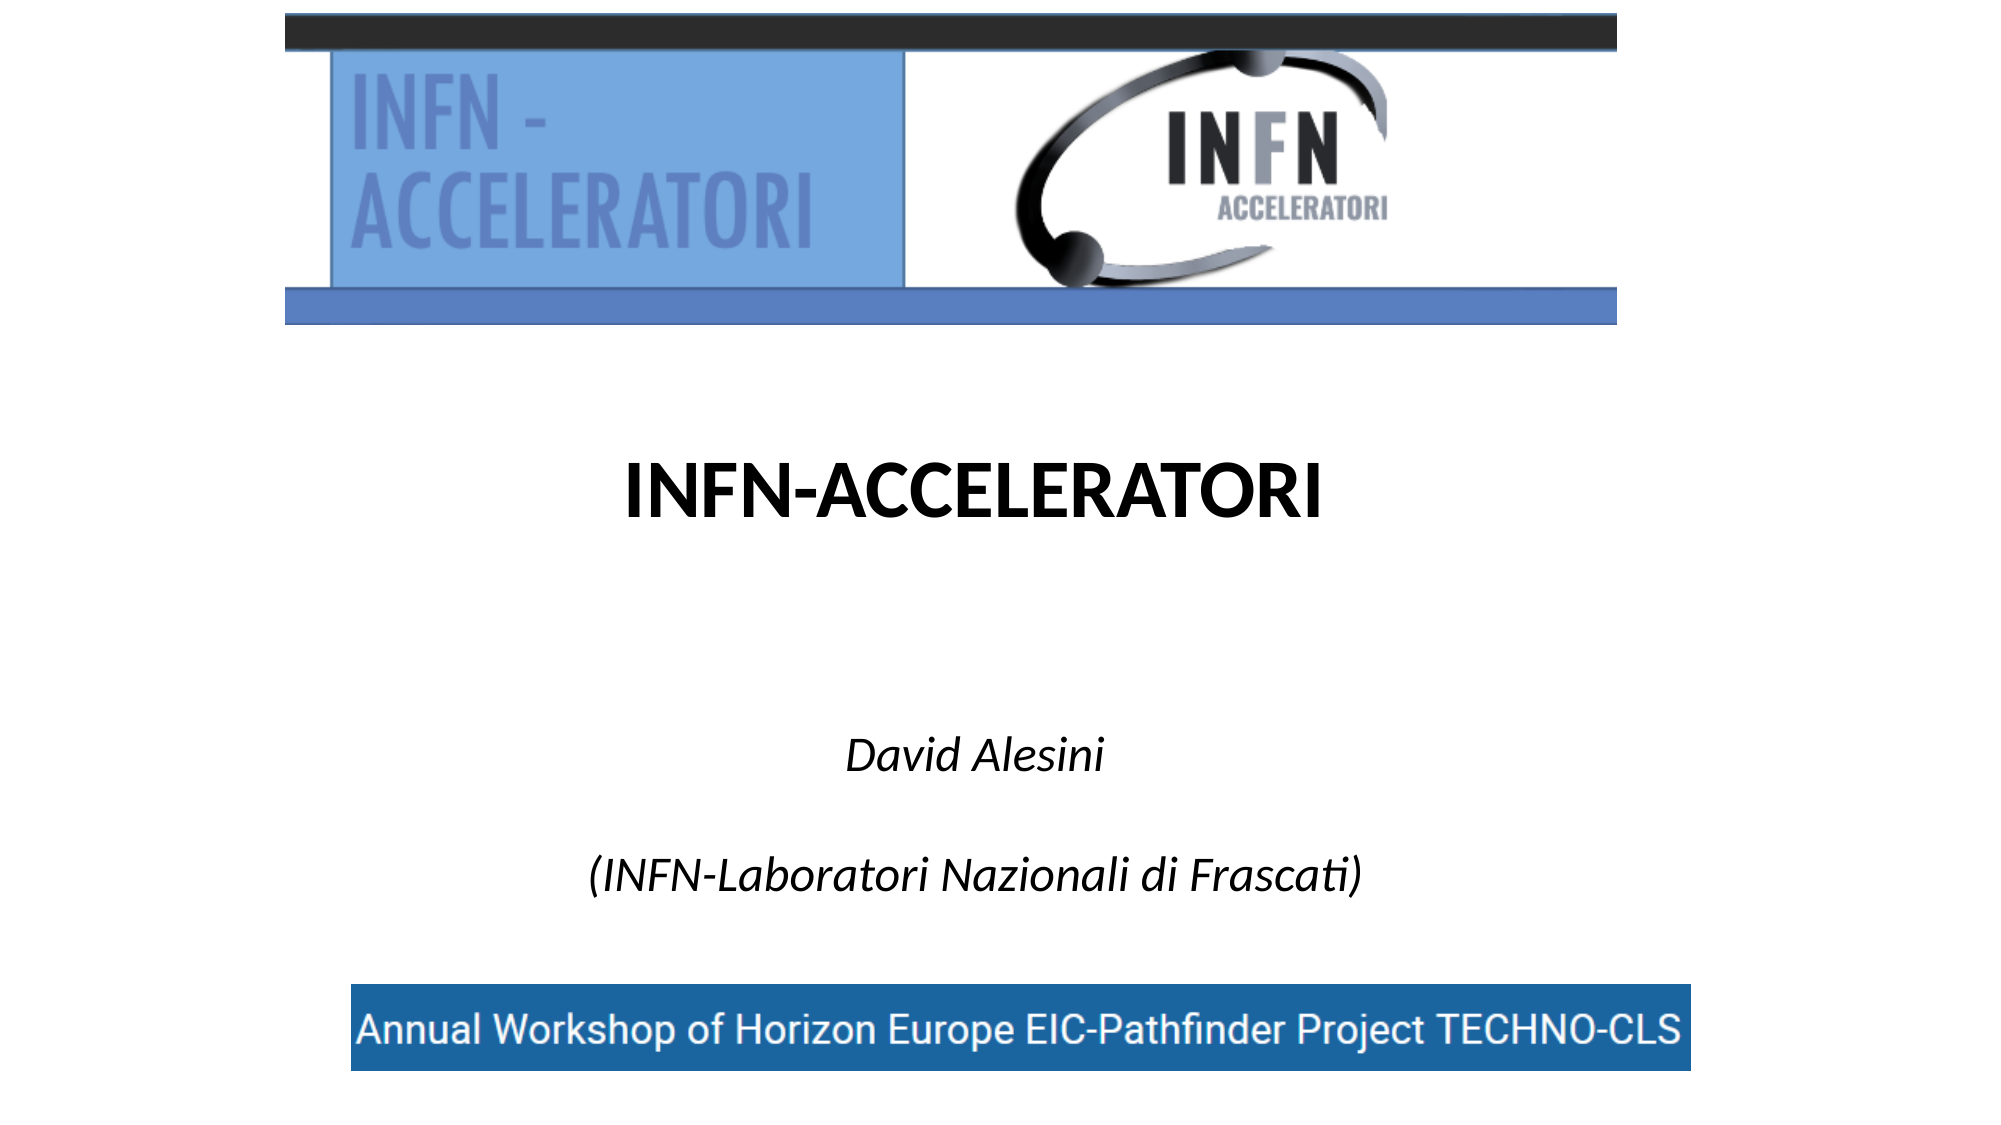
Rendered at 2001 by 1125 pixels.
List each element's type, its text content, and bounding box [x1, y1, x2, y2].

text_box INFN-ACCELERATORI [609, 427, 1341, 542]
picture [284, 13, 1617, 325]
picture [351, 984, 1691, 1071]
text_box David Alesini (INFN-Laboratori Nazionali di Frascati) [571, 713, 1379, 909]
